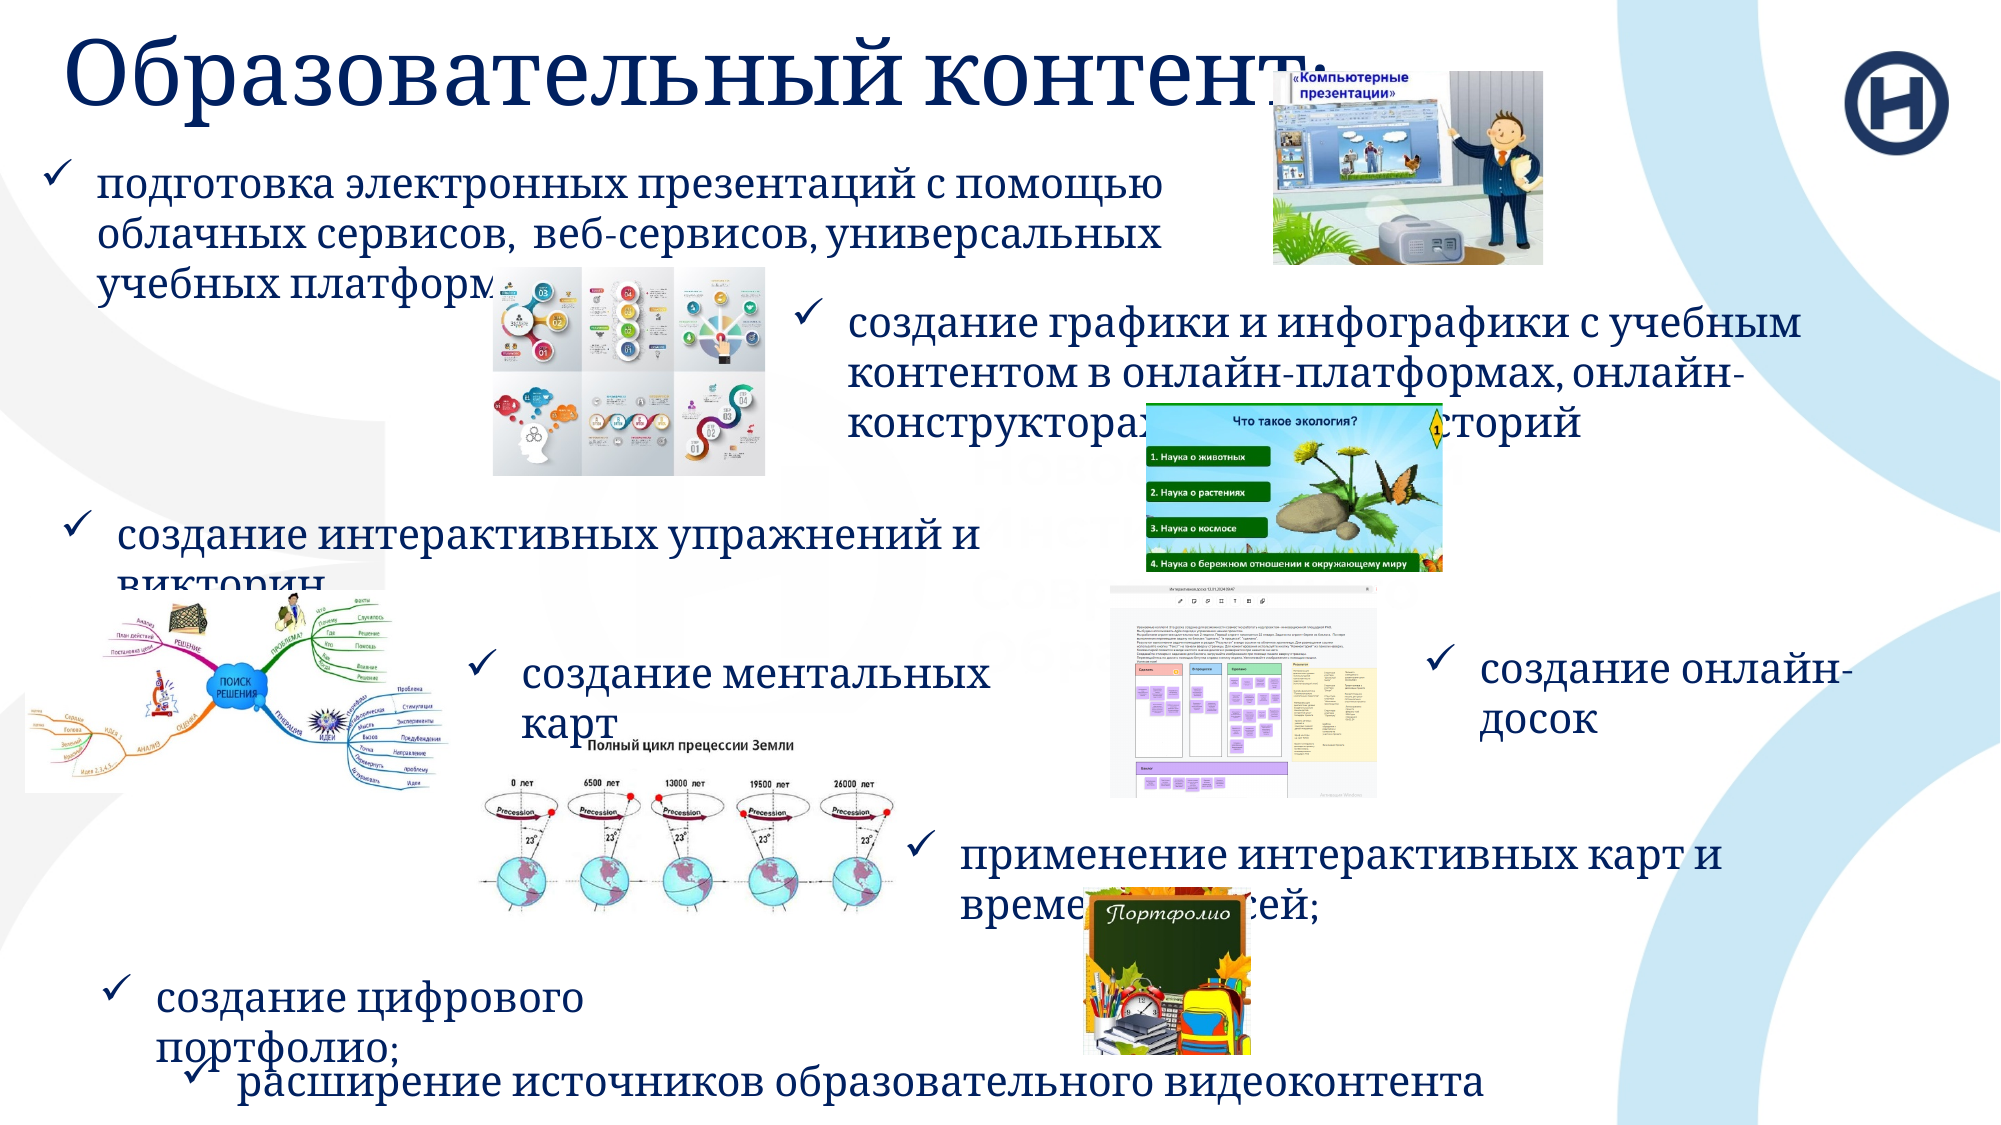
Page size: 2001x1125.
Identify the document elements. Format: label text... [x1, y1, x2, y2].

text_box применение интерактивных карт и временных осей; [911, 820, 1982, 935]
text_box создание графики и инфографики с учебным контентом в онлайн-платформах, онлайн-конструкторах цифровых историй [776, 288, 2000, 454]
text_box расширение источников образовательного видеоконтента [165, 1047, 1569, 1113]
text_box создание онлайн-досок [1408, 633, 1982, 749]
text_box создание цифрового портфолио; [84, 963, 797, 1079]
text_box создание ментальных карт [451, 639, 1052, 754]
text_box создание интерактивных упражнений и викторин [45, 500, 1129, 616]
title Образовательный контент: [47, 16, 1687, 136]
picture [0, 0, 2001, 1125]
text_box подготовка электронных презентаций с помощью облачных сервисов, веб-сервисов, универсальных учебных платформ [25, 149, 1274, 314]
